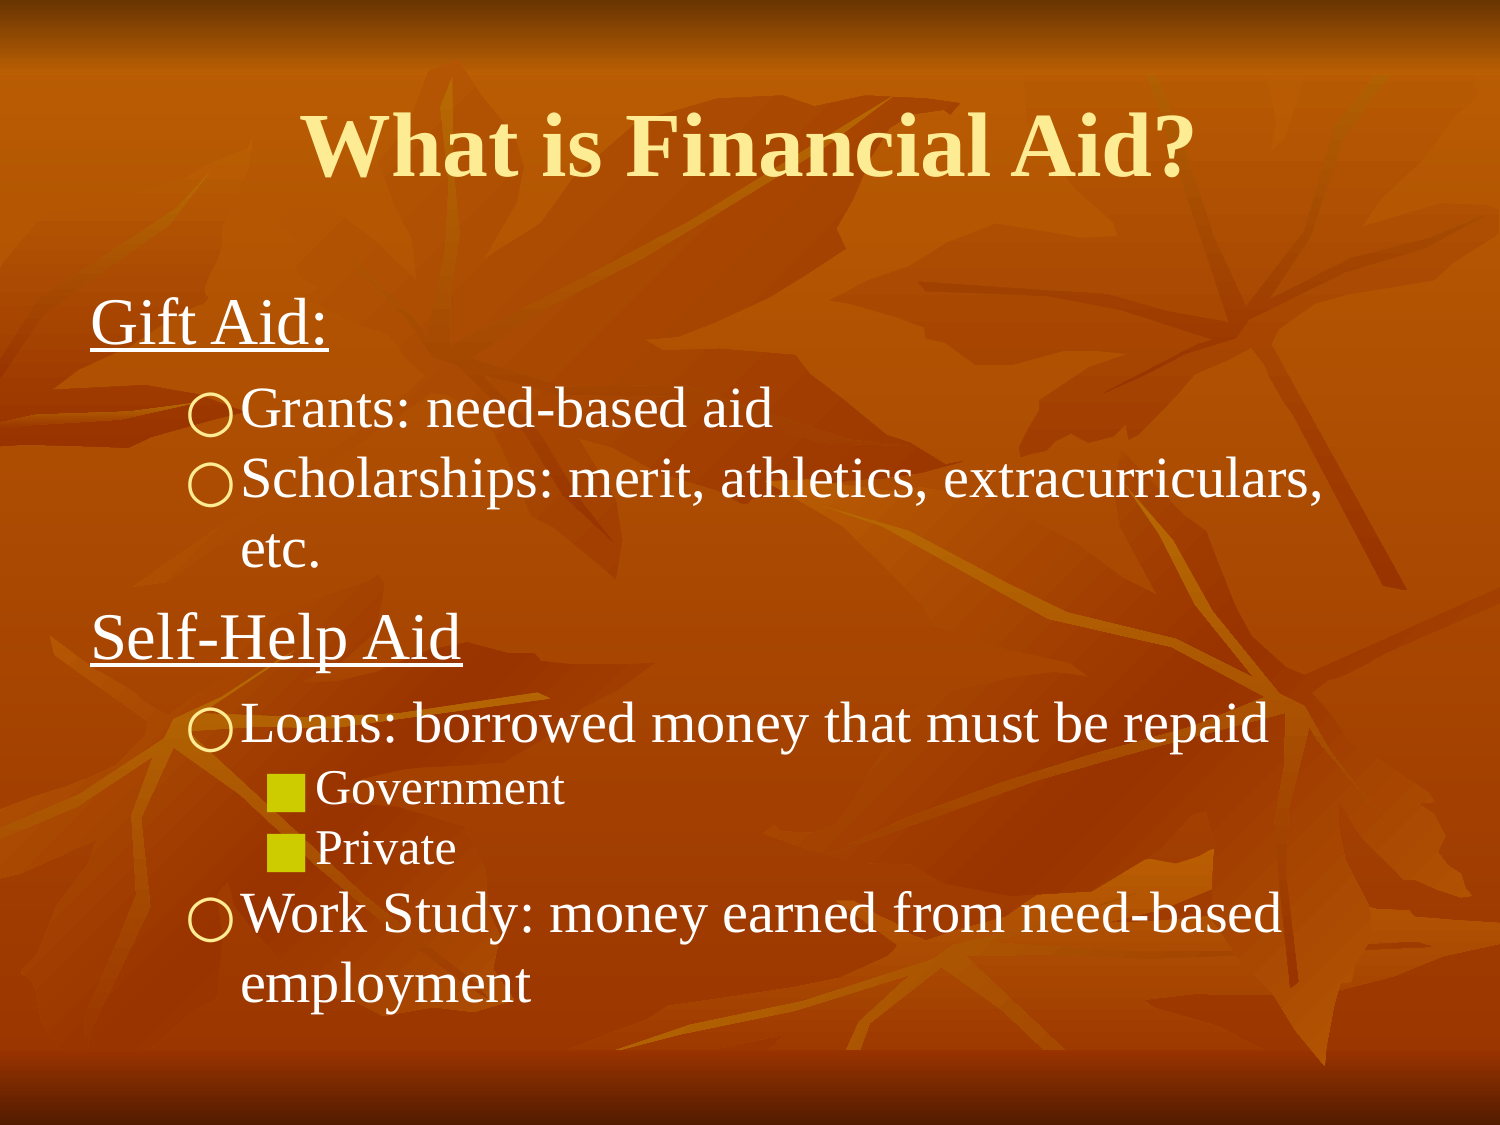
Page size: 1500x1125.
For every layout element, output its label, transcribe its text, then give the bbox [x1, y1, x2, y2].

title What is Financial Aid? [75, 45, 1425, 234]
list Gift Aid: Grants: need-based aid Scholarships: merit, athletics, extracurriculars, etc. Self-Help Aid Loans: borrowed money that must be repaid Government Private Work Study: money earned from need-based employment [75, 262, 1425, 1085]
